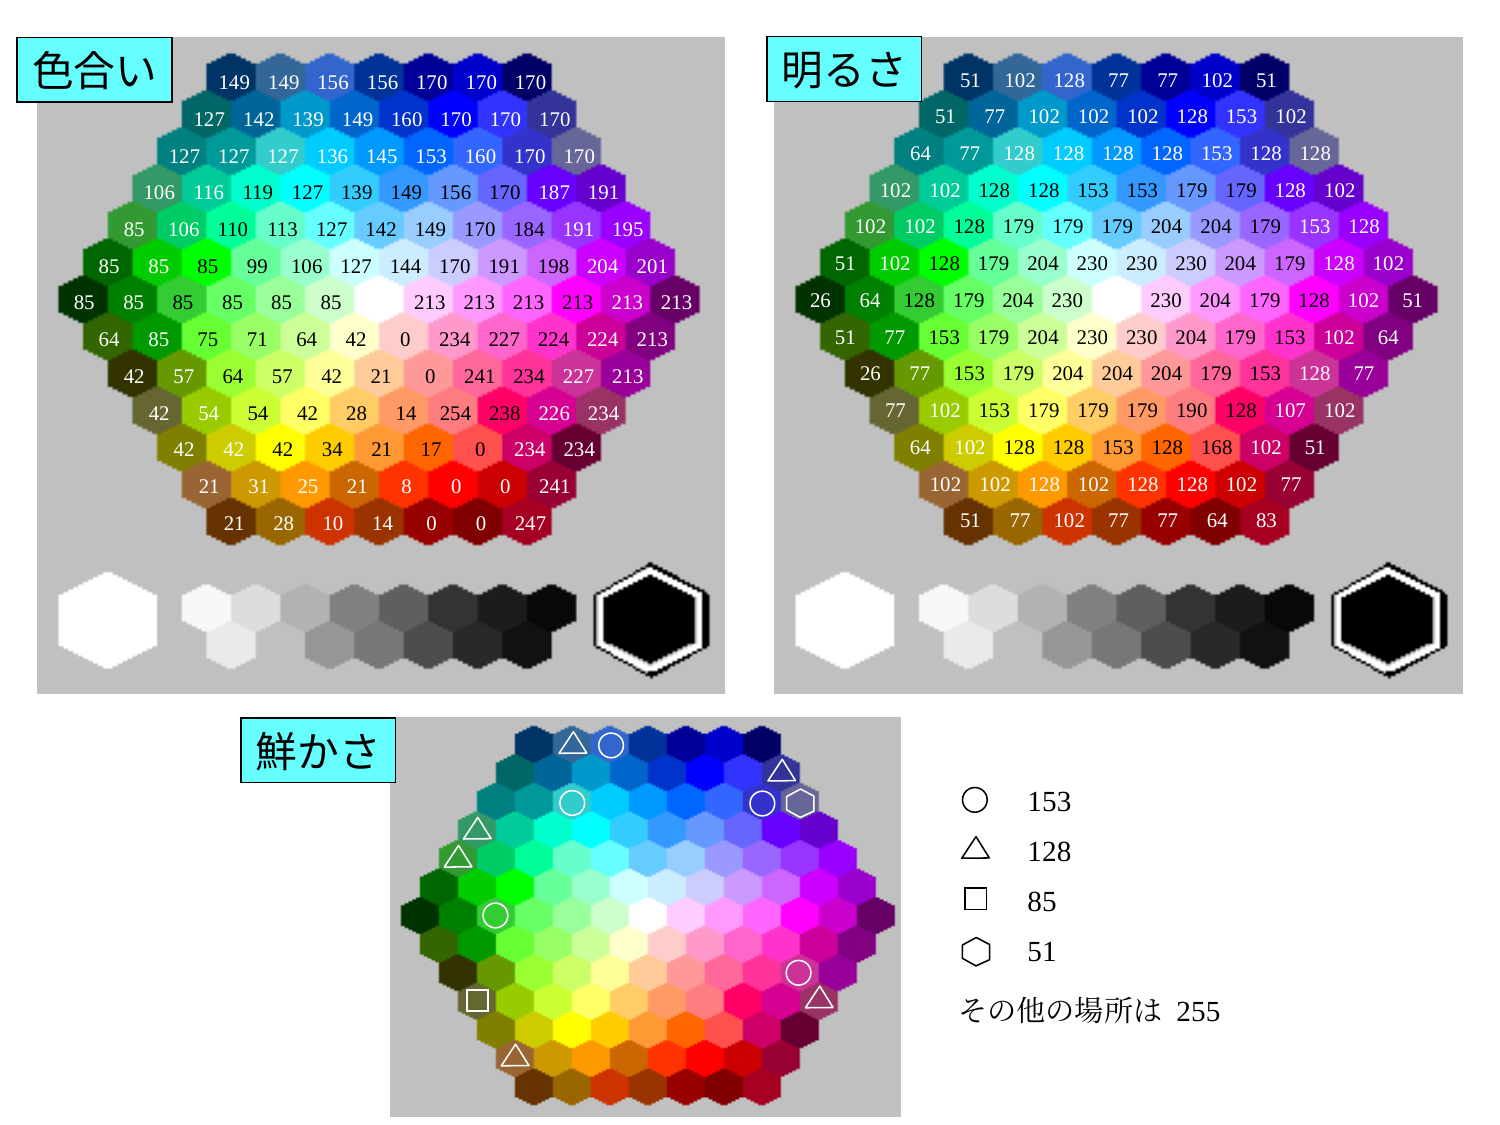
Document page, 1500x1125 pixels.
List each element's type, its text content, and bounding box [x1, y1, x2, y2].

text_box 明るさ [767, 36, 922, 102]
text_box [37, 37, 725, 694]
text_box 51 [1012, 924, 1072, 975]
text_box その他の場所は 255 [943, 984, 1236, 1035]
text_box [962, 787, 988, 813]
text_box 153 [1012, 774, 1087, 824]
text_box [774, 37, 1463, 694]
text_box 色合い [17, 37, 37, 103]
text_box [961, 836, 990, 859]
text_box 85 [1012, 874, 1072, 924]
text_box 128 [1012, 824, 1087, 875]
text_box [965, 888, 987, 910]
text_box [962, 937, 990, 966]
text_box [390, 717, 901, 1117]
text_box 鮮かさ [240, 717, 390, 783]
